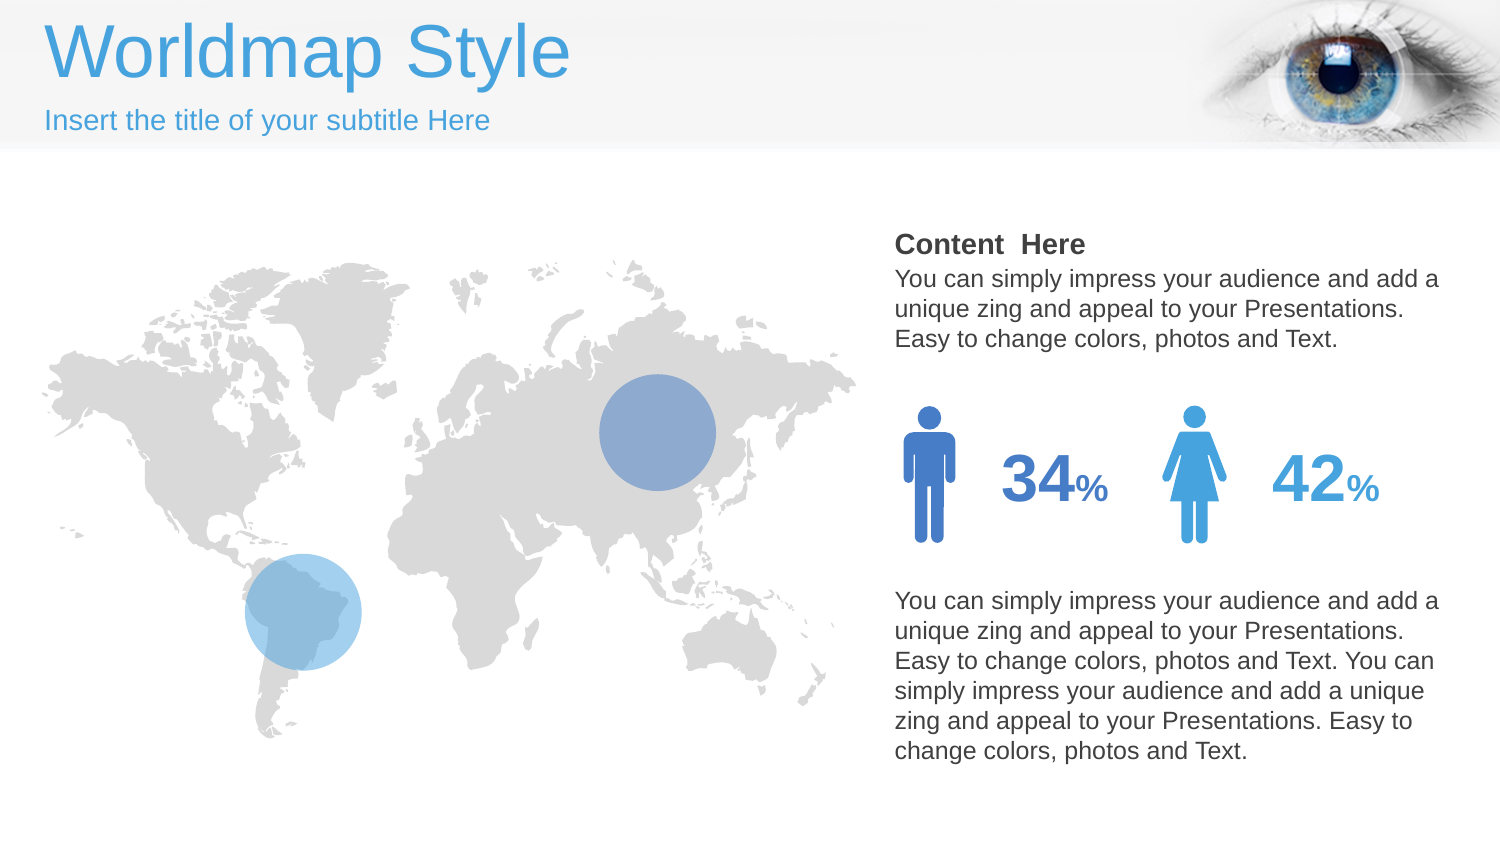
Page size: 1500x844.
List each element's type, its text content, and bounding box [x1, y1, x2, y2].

text_box You can simply impress your audience and add a unique zing and appeal to your Presentations. Easy to change colors, photos and Text. You can simply impress your audience and add a unique zing and appeal to your Presentations. Easy to change colors, photos and Text. [879, 577, 1469, 772]
text_box [901, 404, 958, 545]
text_box 34% [986, 427, 1131, 522]
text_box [879, 217, 1471, 361]
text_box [41, 259, 857, 739]
text_box 42% [1257, 427, 1403, 522]
text_box [1160, 403, 1229, 546]
list Worldmap Style [29, 0, 1199, 94]
list Insert the title of your subtitle Here [29, 94, 1199, 143]
picture [0, 0, 1500, 844]
